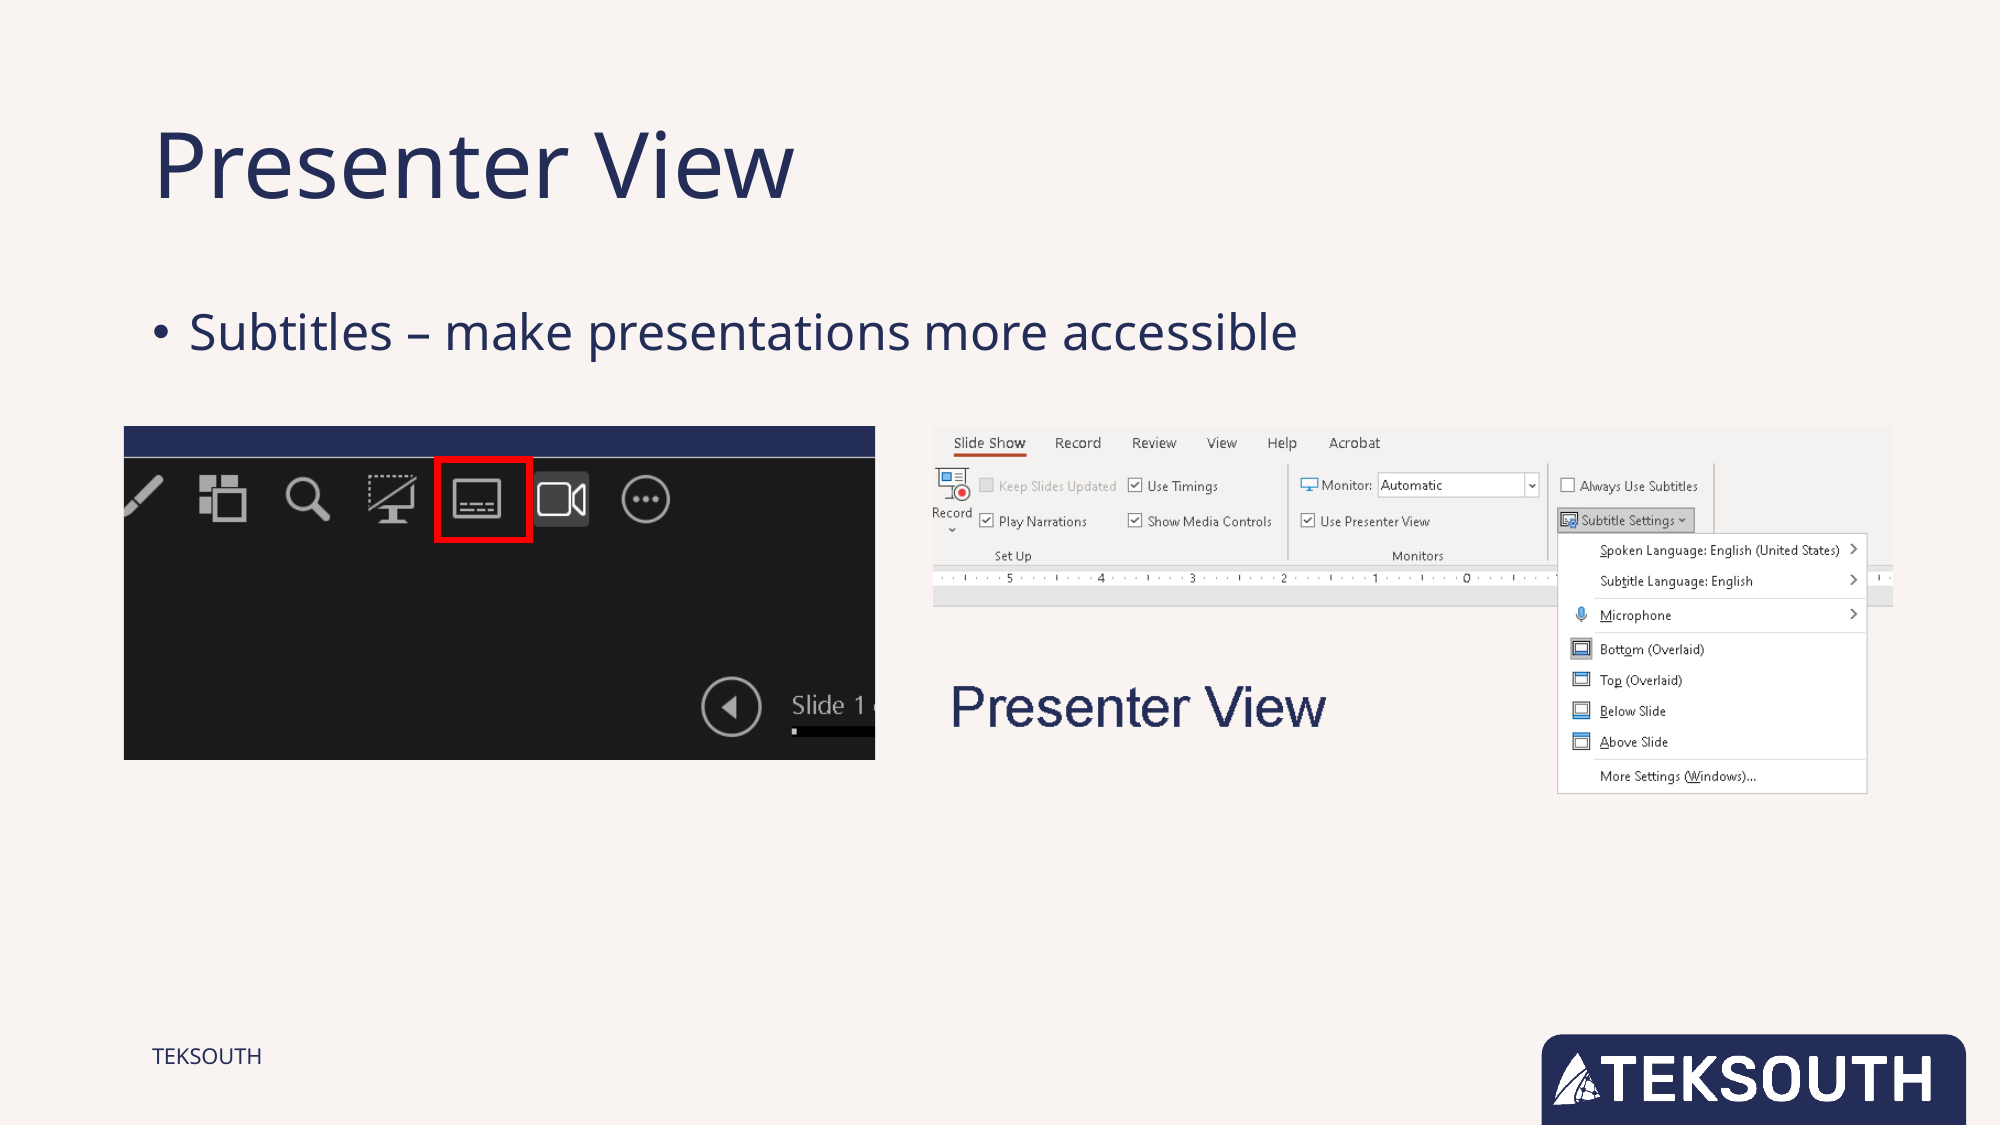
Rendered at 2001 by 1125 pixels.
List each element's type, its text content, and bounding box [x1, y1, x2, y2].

picture [1553, 1046, 1936, 1118]
title Presenter View [137, 59, 1863, 278]
picture [123, 426, 876, 773]
picture [933, 426, 1893, 803]
list Subtitles – make presentations more accessible [137, 299, 1863, 1014]
